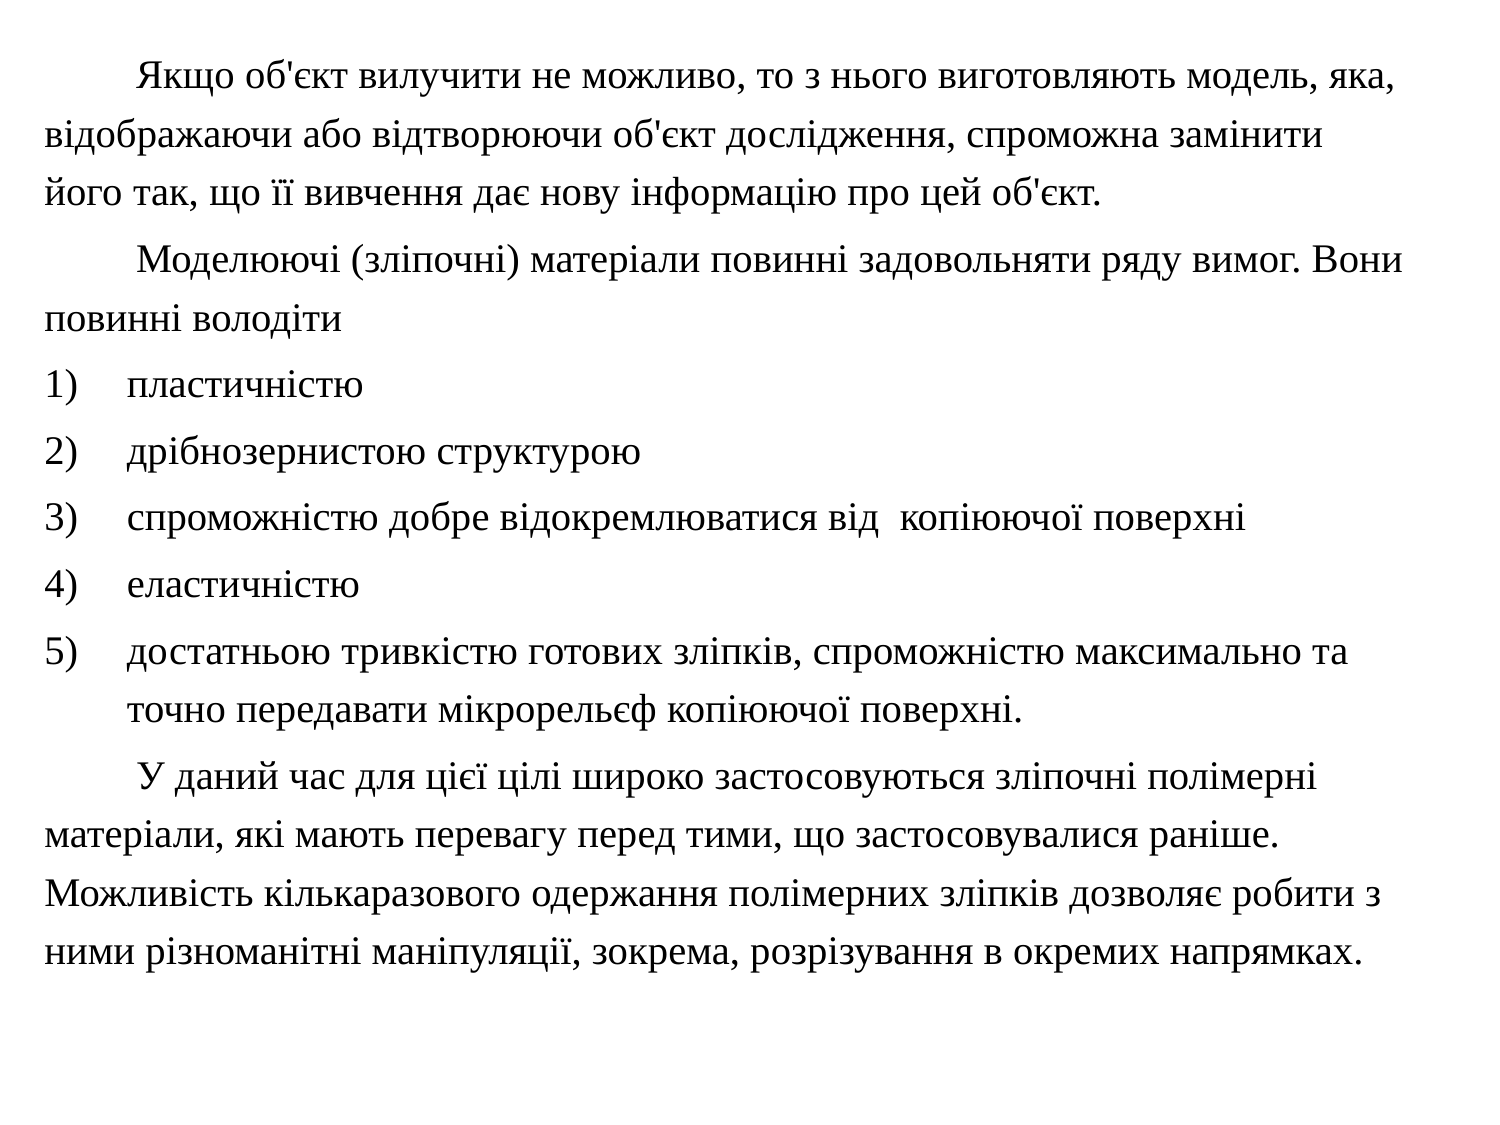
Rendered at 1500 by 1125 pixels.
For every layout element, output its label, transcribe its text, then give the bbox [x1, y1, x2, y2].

list Якщо об'єкт вилучити не можливо, то з нього виготовляють модель, яка, відображаючи або відтворюючи об'єкт дослідження, спроможна замінити його так, що її вивчення дає нову інформацію про цей об'єкт. Моделюючі (зліпочні) матеріали повинні задовольняти ряду вимог. Вони повинні володіти пластичністю дрібнозернистою структурою спроможністю добре відокремлюватися від копіюючої поверхні еластичністю достатньою тривкістю готових зліпків, спроможністю максимально та точно передавати мікрорельєф копіюючої поверхні. У даний час для цієї цілі широко застосовуються зліпочні полімерні матеріали, які мають перевагу перед тими, що застосовувалися раніше. Можливість кількаразового одержання полімерних зліпків дозволяє робити з ними різноманітні маніпуляції, зокрема, розрізування в окремих напрямках. [29, 30, 1425, 1005]
